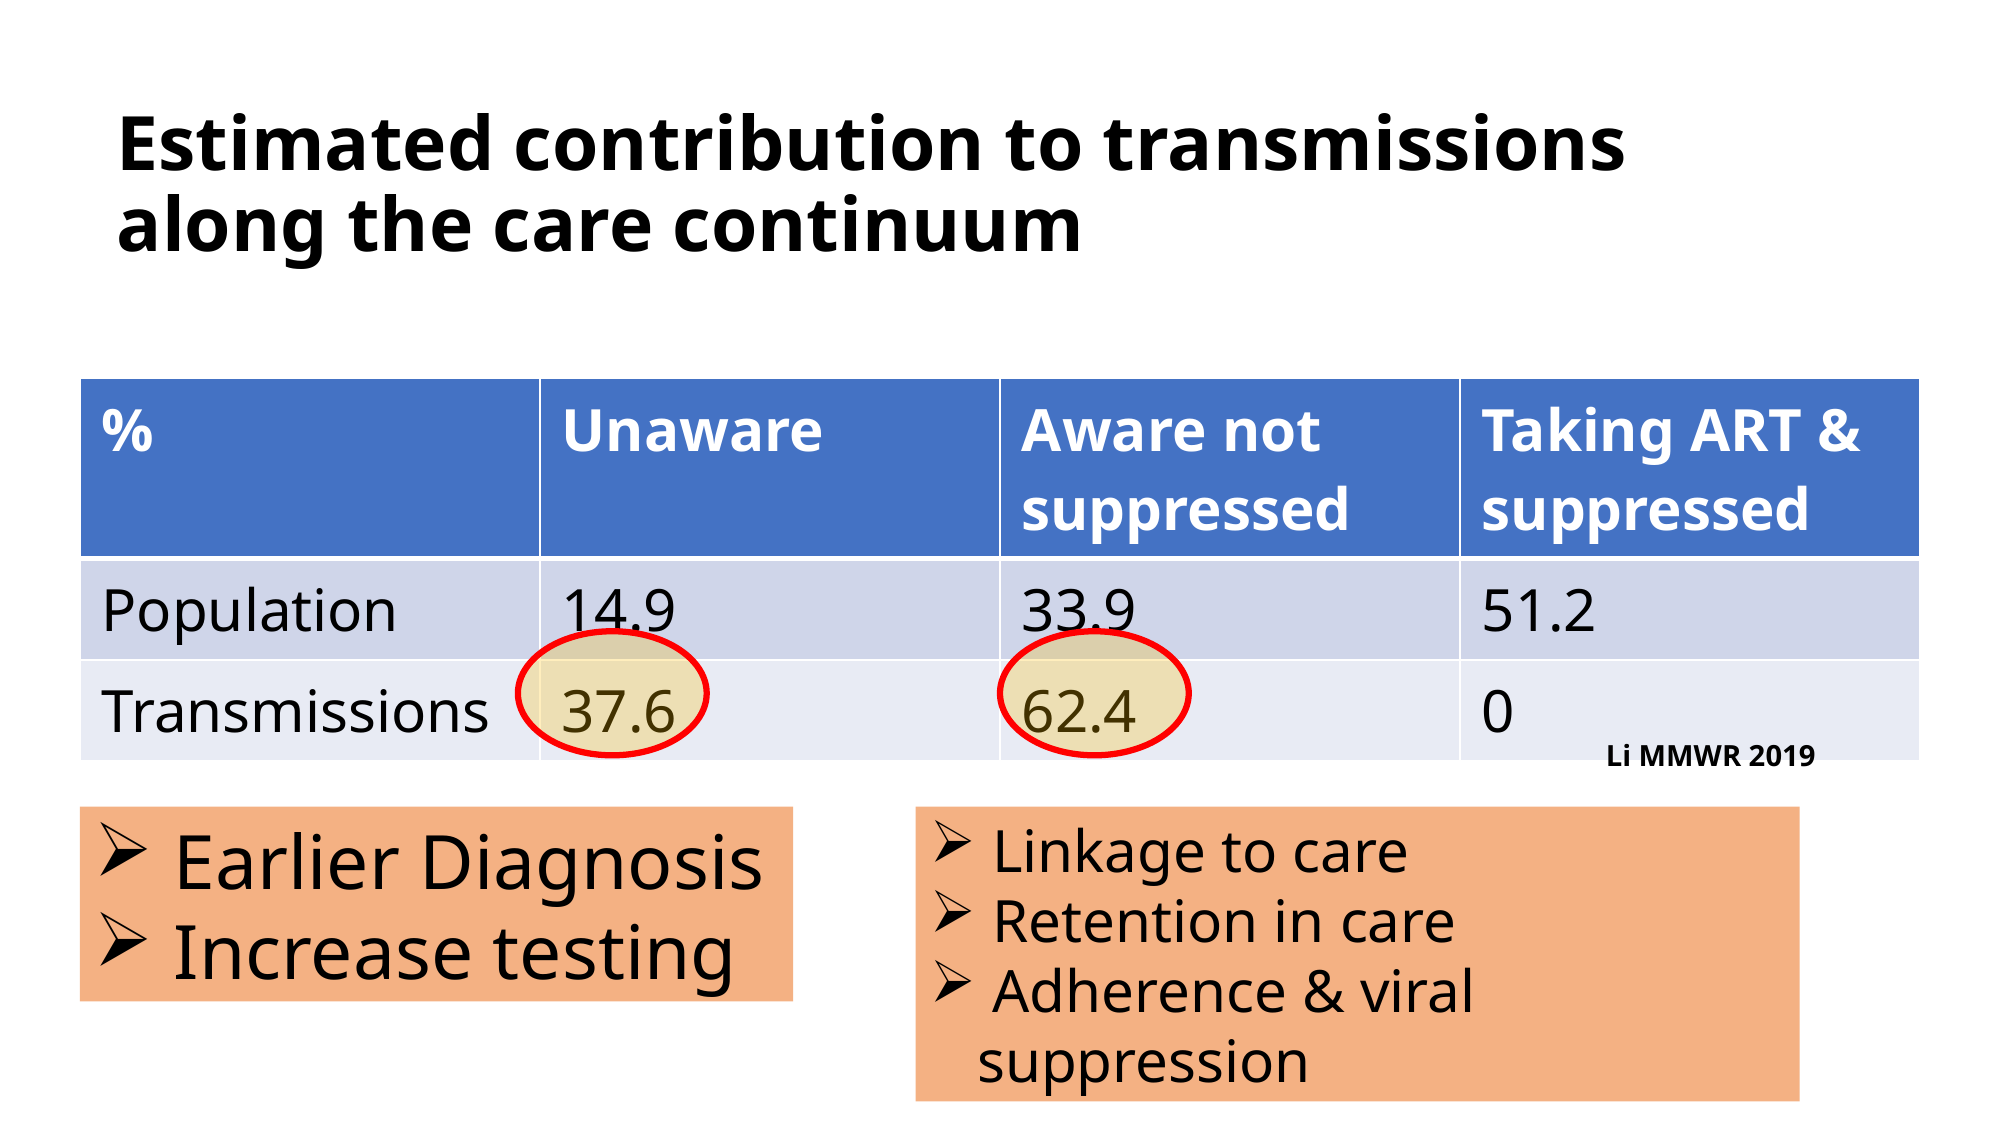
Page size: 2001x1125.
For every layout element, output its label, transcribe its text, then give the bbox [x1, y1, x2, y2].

title Estimated contribution to transmissions along the care continuum [101, 78, 1827, 296]
text_box [516, 630, 708, 757]
table_cell Transmissions [81, 661, 539, 760]
table_cell 0 [1461, 661, 1919, 760]
text_box Linkage to care Retention in care Adherence & viral suppression [915, 806, 1800, 1102]
table_header Aware not suppressed [1001, 379, 1459, 556]
table_header Unaware [541, 379, 999, 556]
text_box [998, 630, 1190, 757]
text_box Li MMWR 2019 [1591, 729, 1831, 780]
table_cell 37.6 [541, 661, 999, 760]
table_cell 51.2 [1461, 561, 1919, 659]
table_header % [81, 379, 539, 556]
table_cell 33.9 [1001, 561, 1459, 659]
table_cell 14.9 [541, 561, 999, 659]
table_header Taking ART & suppressed [1461, 379, 1919, 556]
text_box Earlier Diagnosis Increase testing [79, 806, 794, 1002]
table_cell 62.4 [1001, 661, 1459, 760]
table_cell Population [81, 561, 539, 659]
